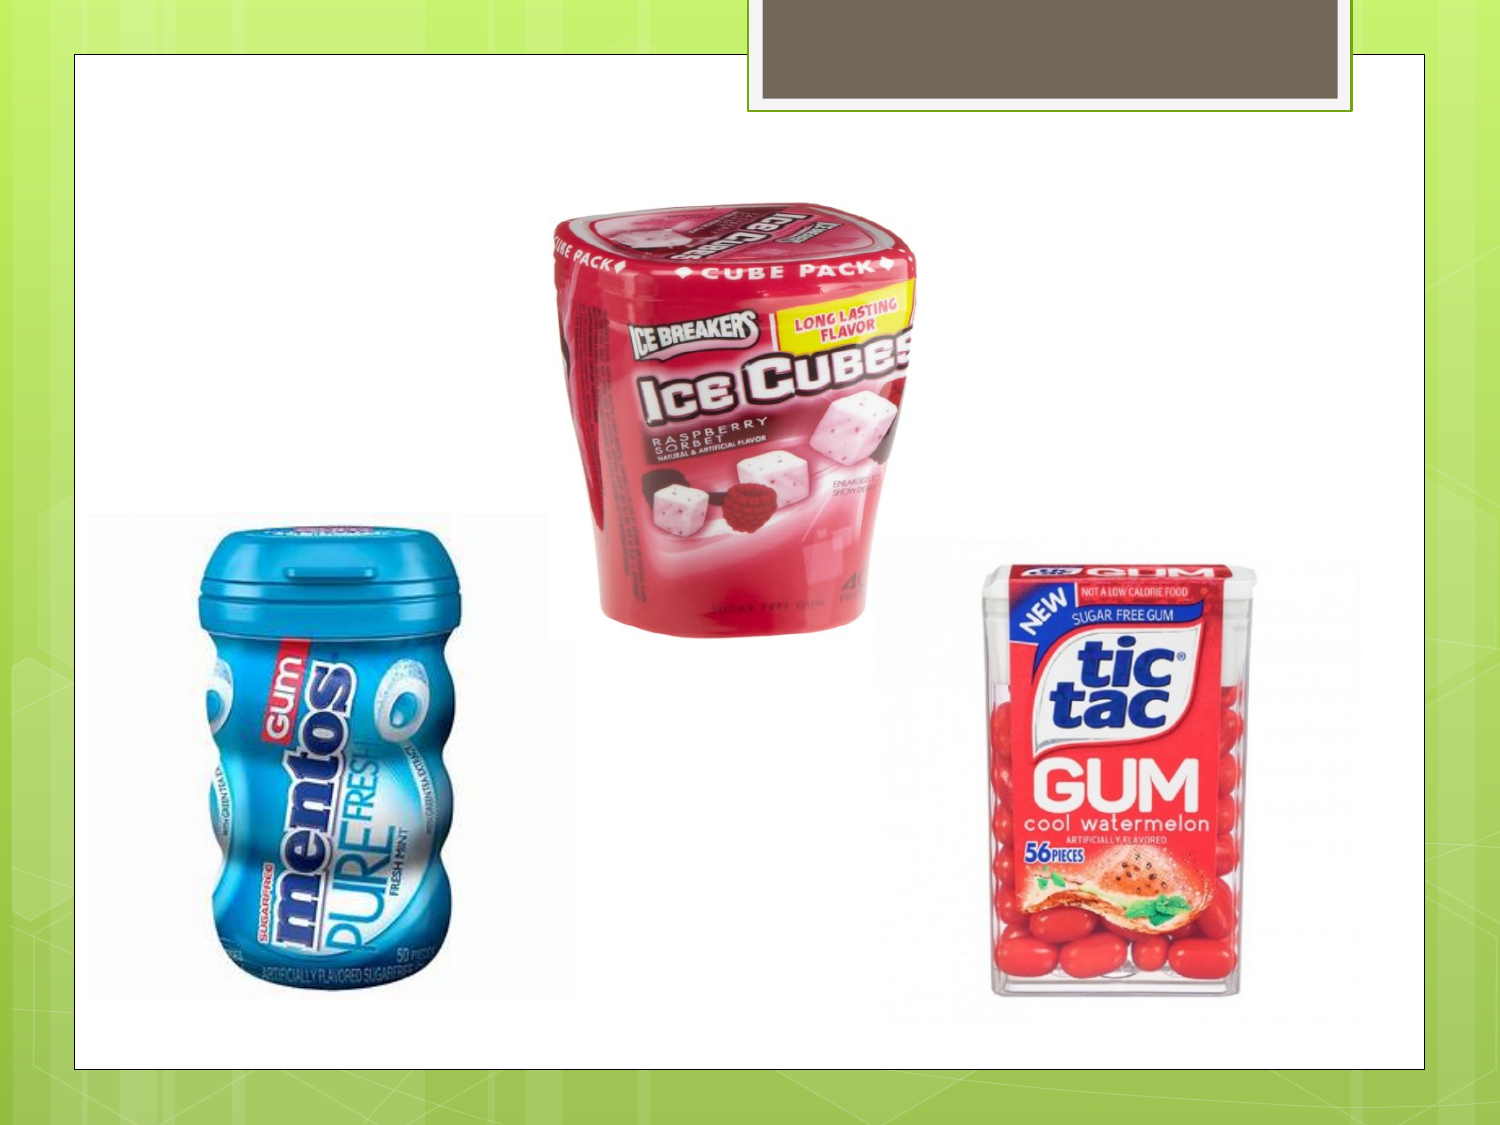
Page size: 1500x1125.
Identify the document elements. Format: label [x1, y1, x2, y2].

list [87, 512, 576, 1001]
picture [549, 199, 1363, 1026]
